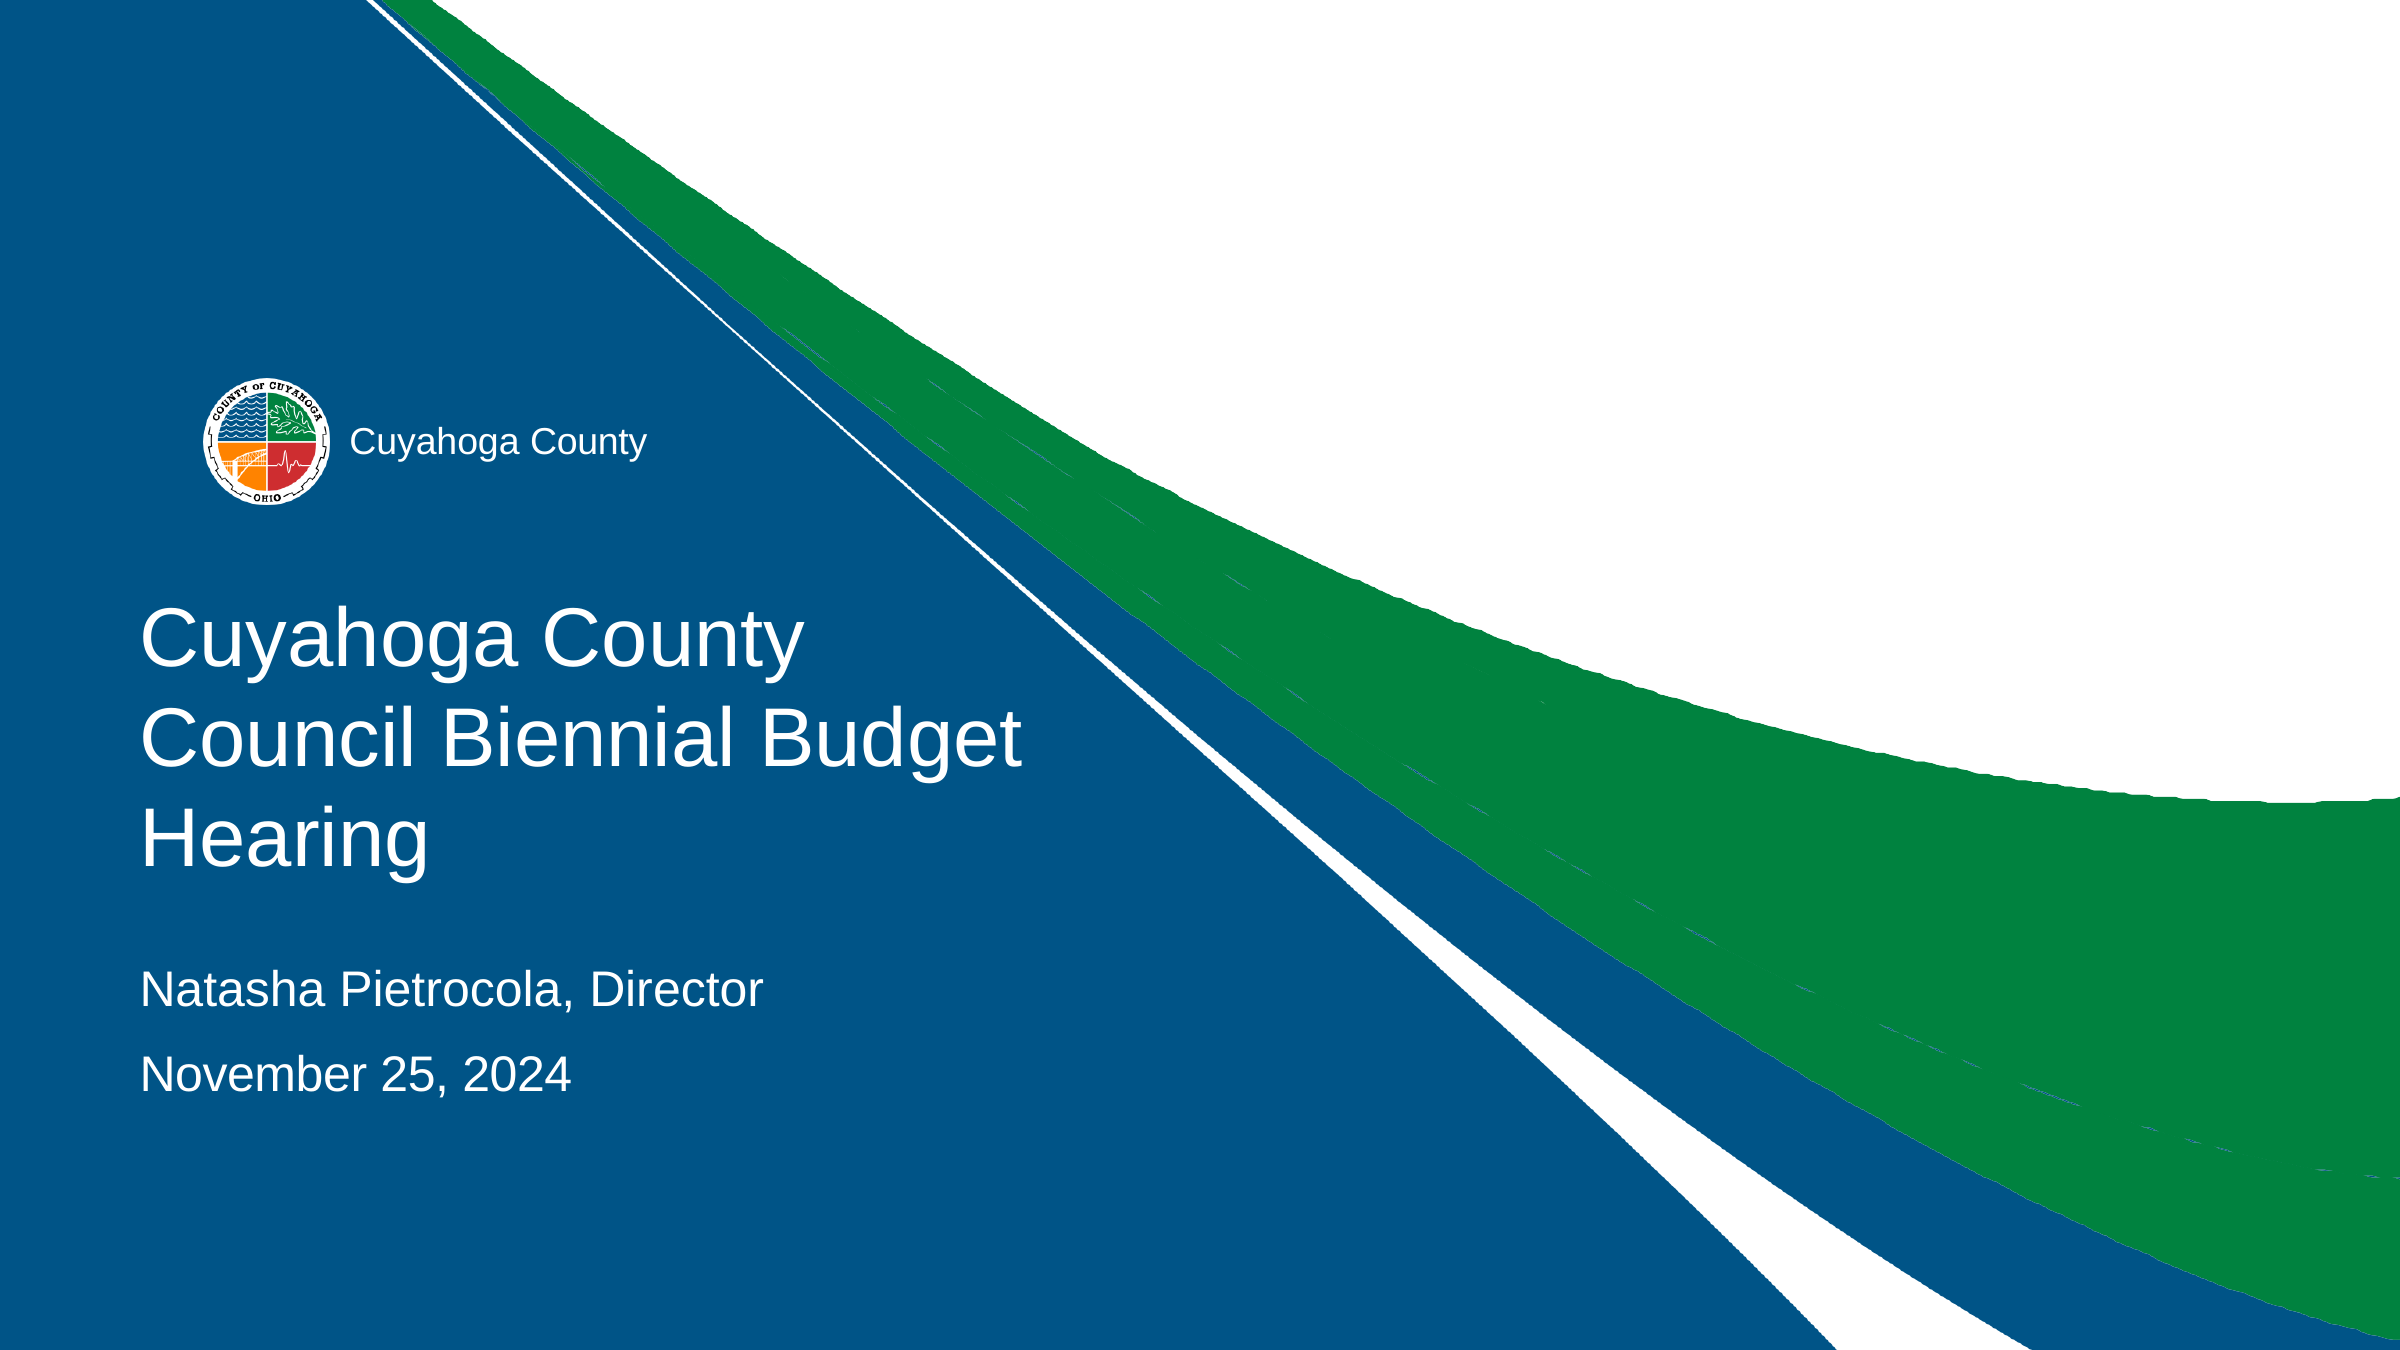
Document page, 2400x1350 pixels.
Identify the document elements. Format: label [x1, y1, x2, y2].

text_box [0, 0, 2400, 1350]
